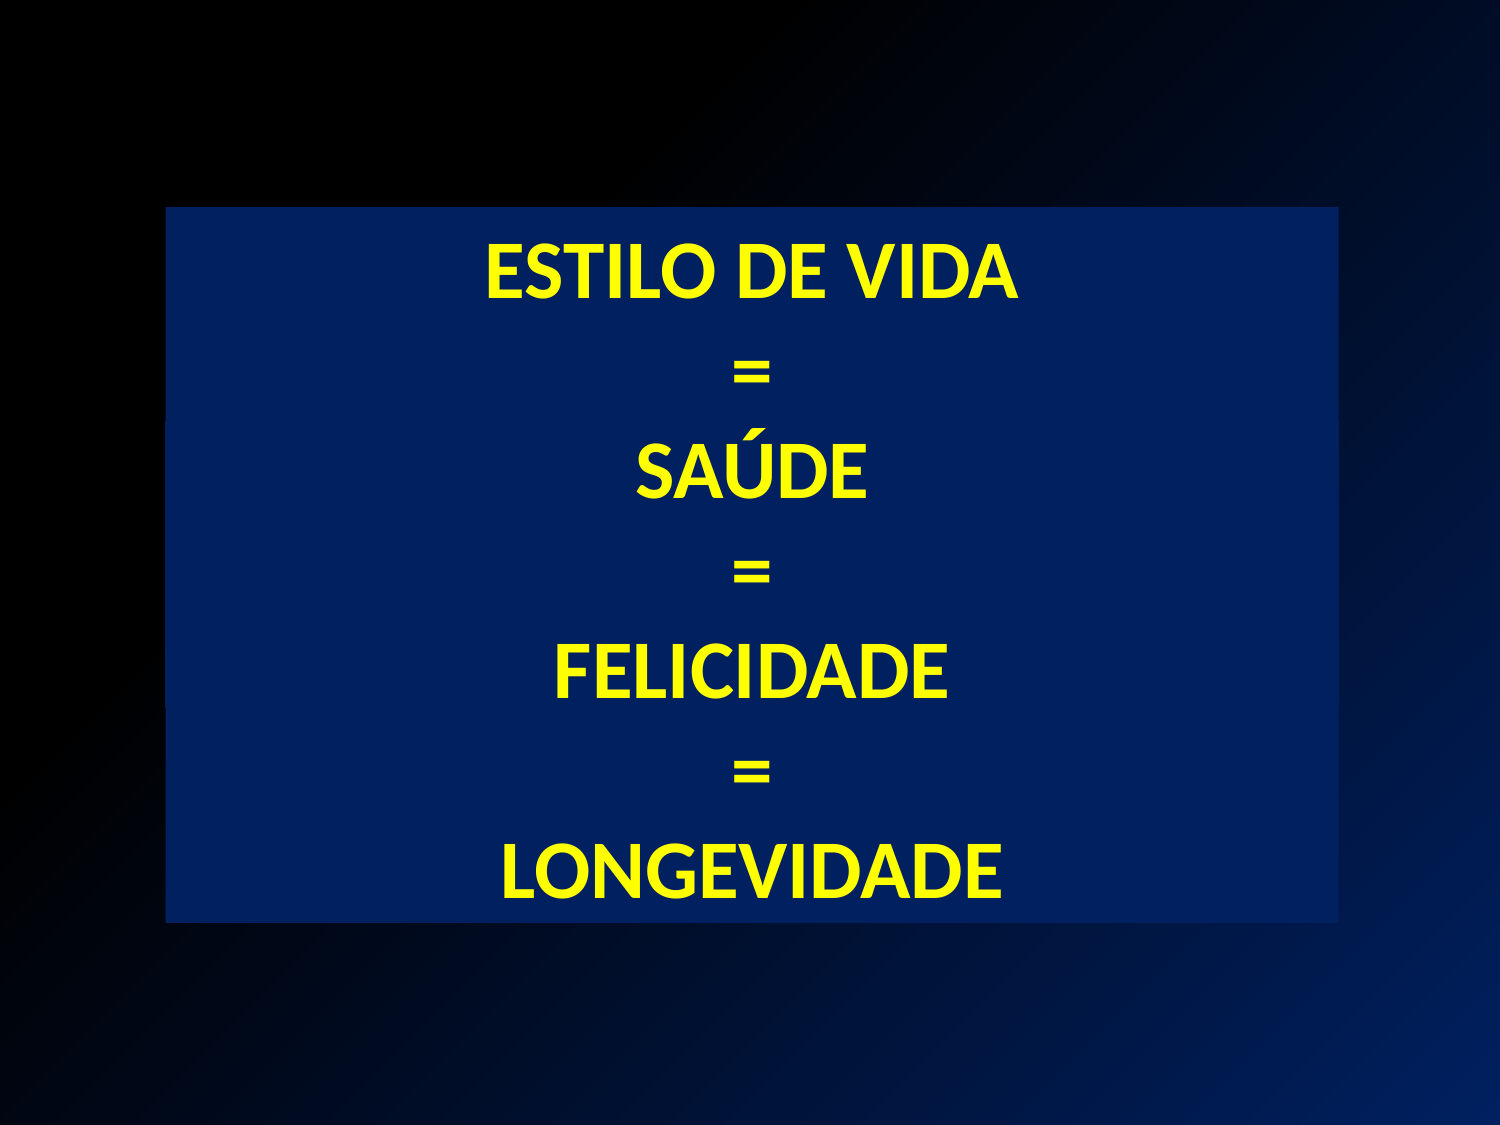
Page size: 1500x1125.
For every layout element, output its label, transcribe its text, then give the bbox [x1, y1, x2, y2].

text_box ESTILO DE VIDA = SAÚDE = FELICIDADE = LONGEVIDADE [165, 207, 1339, 923]
